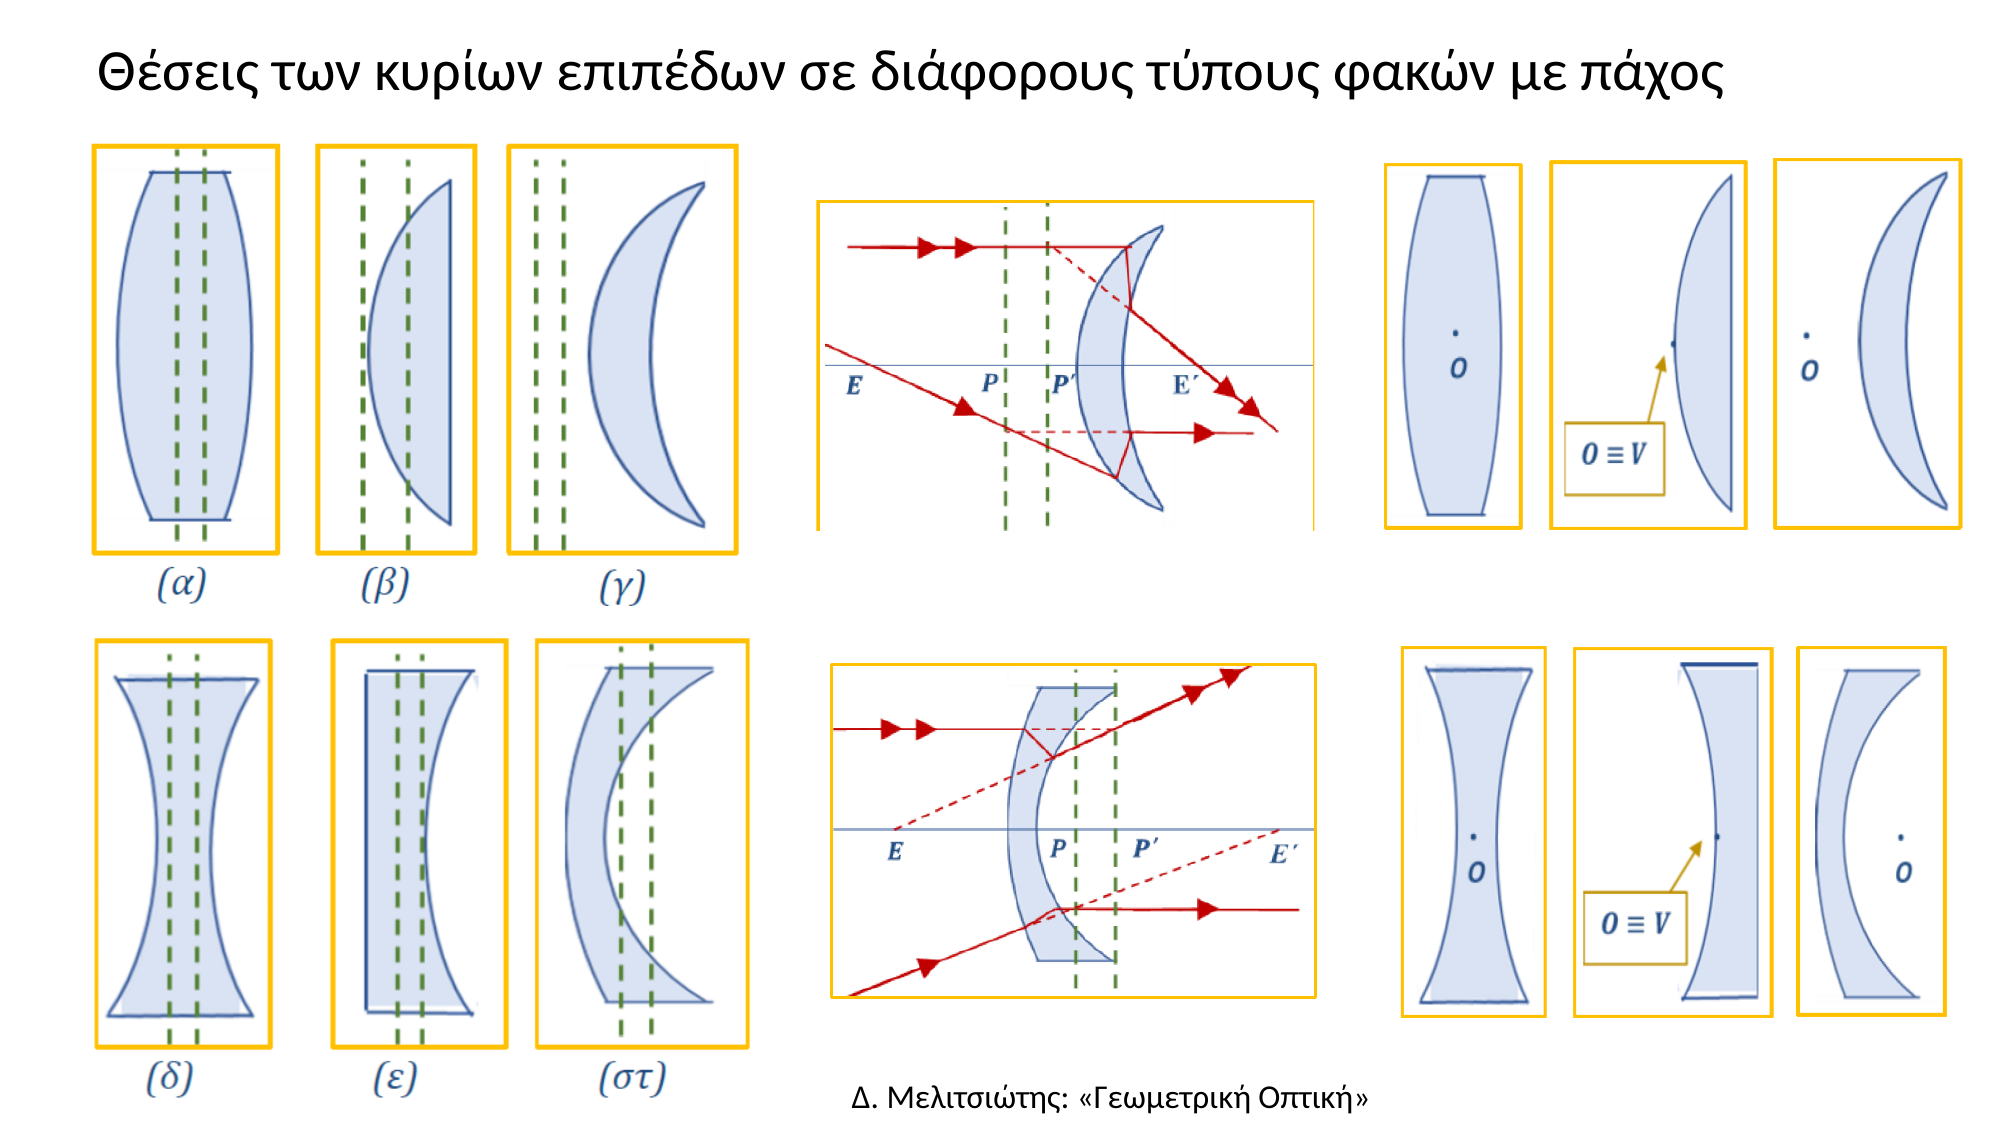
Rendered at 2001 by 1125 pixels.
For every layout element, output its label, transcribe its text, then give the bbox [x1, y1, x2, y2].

text_box Θέσεις των κυρίων επιπέδων σε διάφορους τύπους φακών με πάχος [83, 24, 1741, 110]
picture [816, 200, 1315, 531]
picture [39, 125, 759, 606]
picture [1382, 155, 1978, 531]
text_box Δ. Μελιτσιώτης: «Γεωμετρική Οπτική» [836, 1068, 1387, 1123]
picture [1382, 643, 1951, 1019]
picture [74, 620, 775, 1101]
picture [833, 666, 1315, 997]
